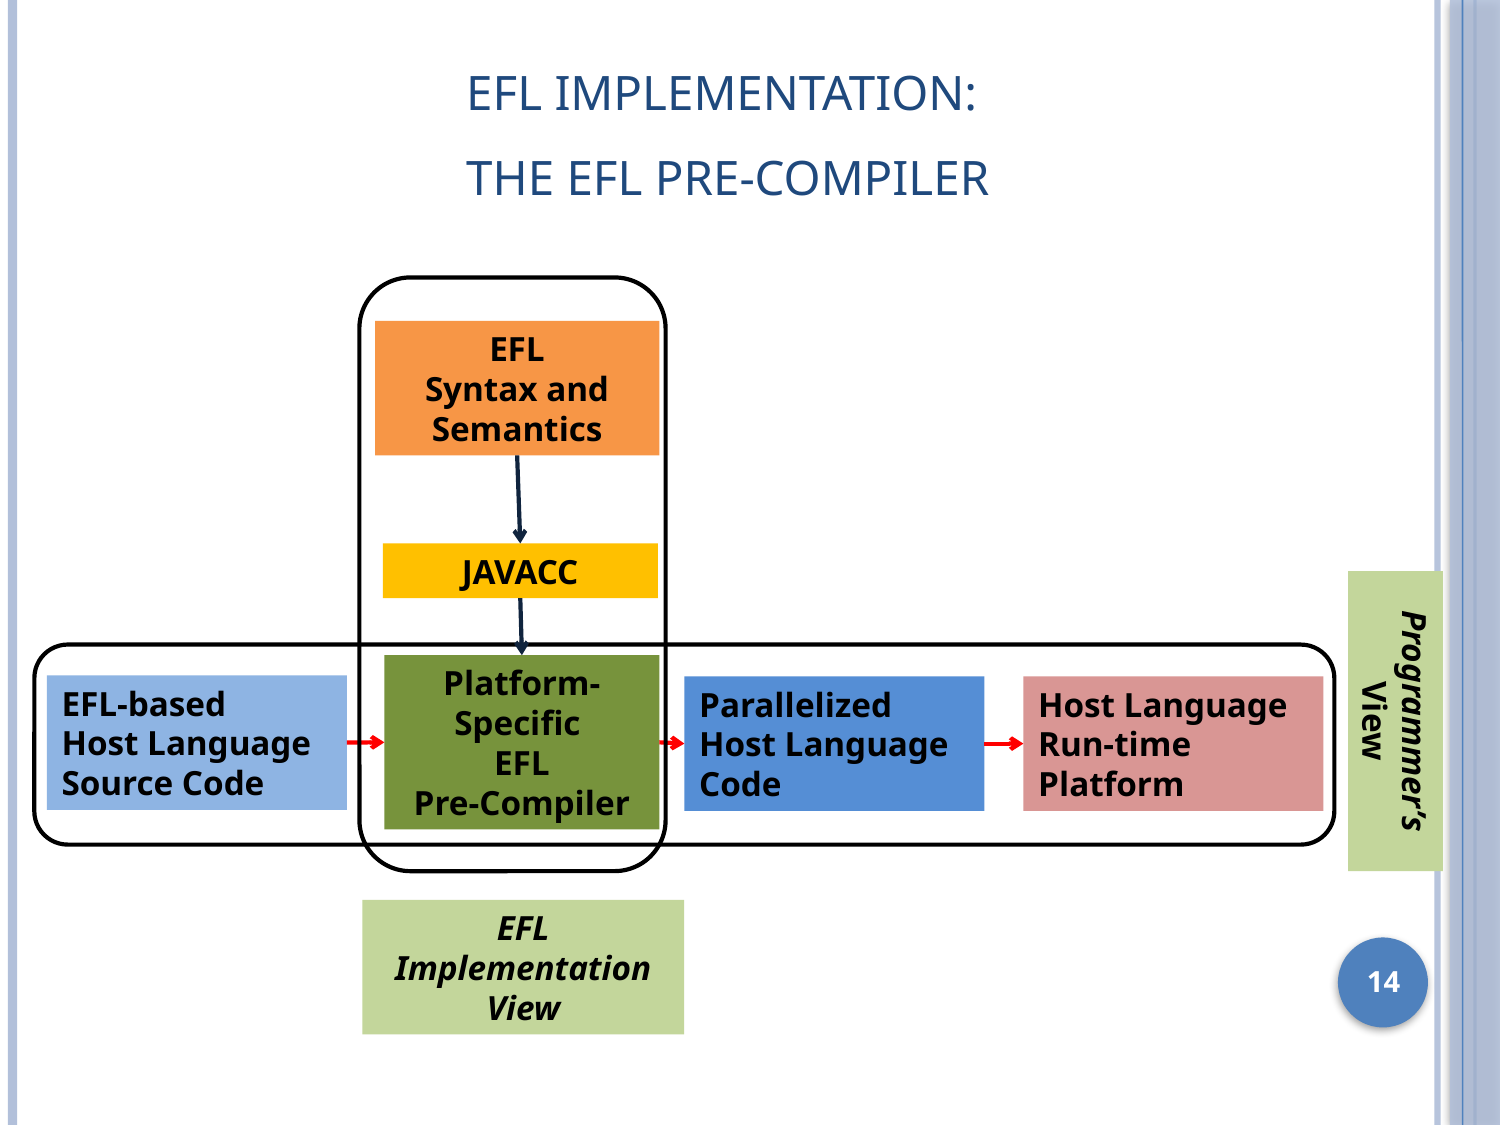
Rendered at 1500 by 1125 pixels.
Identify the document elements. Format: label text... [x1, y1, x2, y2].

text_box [516, 456, 521, 544]
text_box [46, 570, 1444, 872]
text_box [357, 275, 668, 568]
slide_number 14 [1333, 940, 1434, 1027]
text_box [519, 598, 523, 656]
title EFL Implementation: The EFL Pre-compiler [71, 26, 1385, 213]
text_box EFL Implementation View [362, 899, 685, 1035]
text_box [32, 655, 40, 834]
